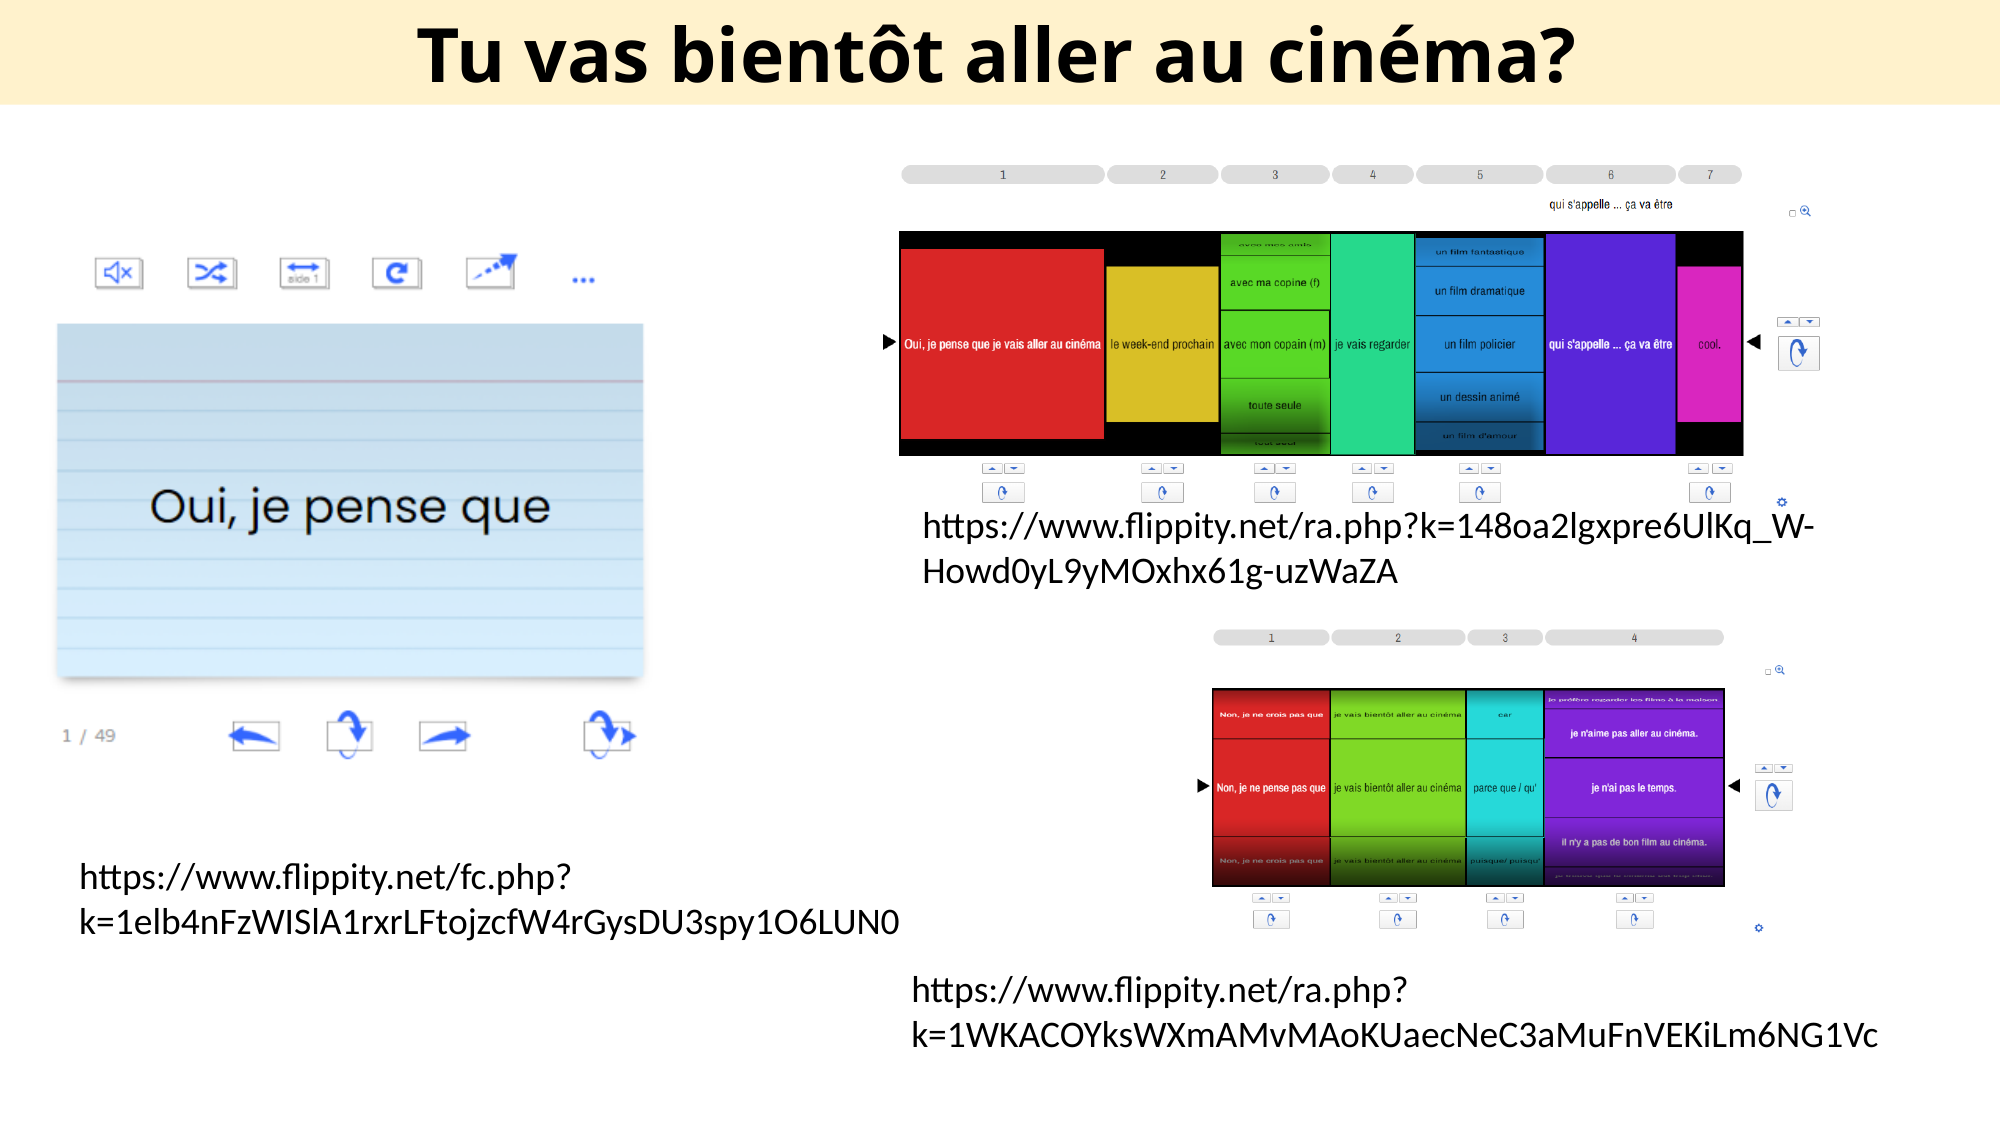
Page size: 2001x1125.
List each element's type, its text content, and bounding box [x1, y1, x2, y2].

picture [31, 219, 706, 811]
picture [863, 143, 1853, 526]
picture [1177, 618, 1824, 951]
text_box Tu vas bientôt aller au cinéma? [0, 0, 2000, 105]
text_box https://www.flippity.net/ra.php?k=148oa2lgxpre6UlKq_W-Howd0yL9yMOxhx61g-uzWaZA [907, 493, 1915, 599]
text_box https://www.flippity.net/fc.php?k=1elb4nFzWISlA1rxrLFtojzcfW4rGysDU3spy1O6LUN0 [64, 844, 1071, 950]
text_box https://www.flippity.net/ra.php?k=1WKACOYksWXmAMvMAoKUaecNeC3aMuFnVEKiLm6NG1Vc [896, 957, 1903, 1062]
